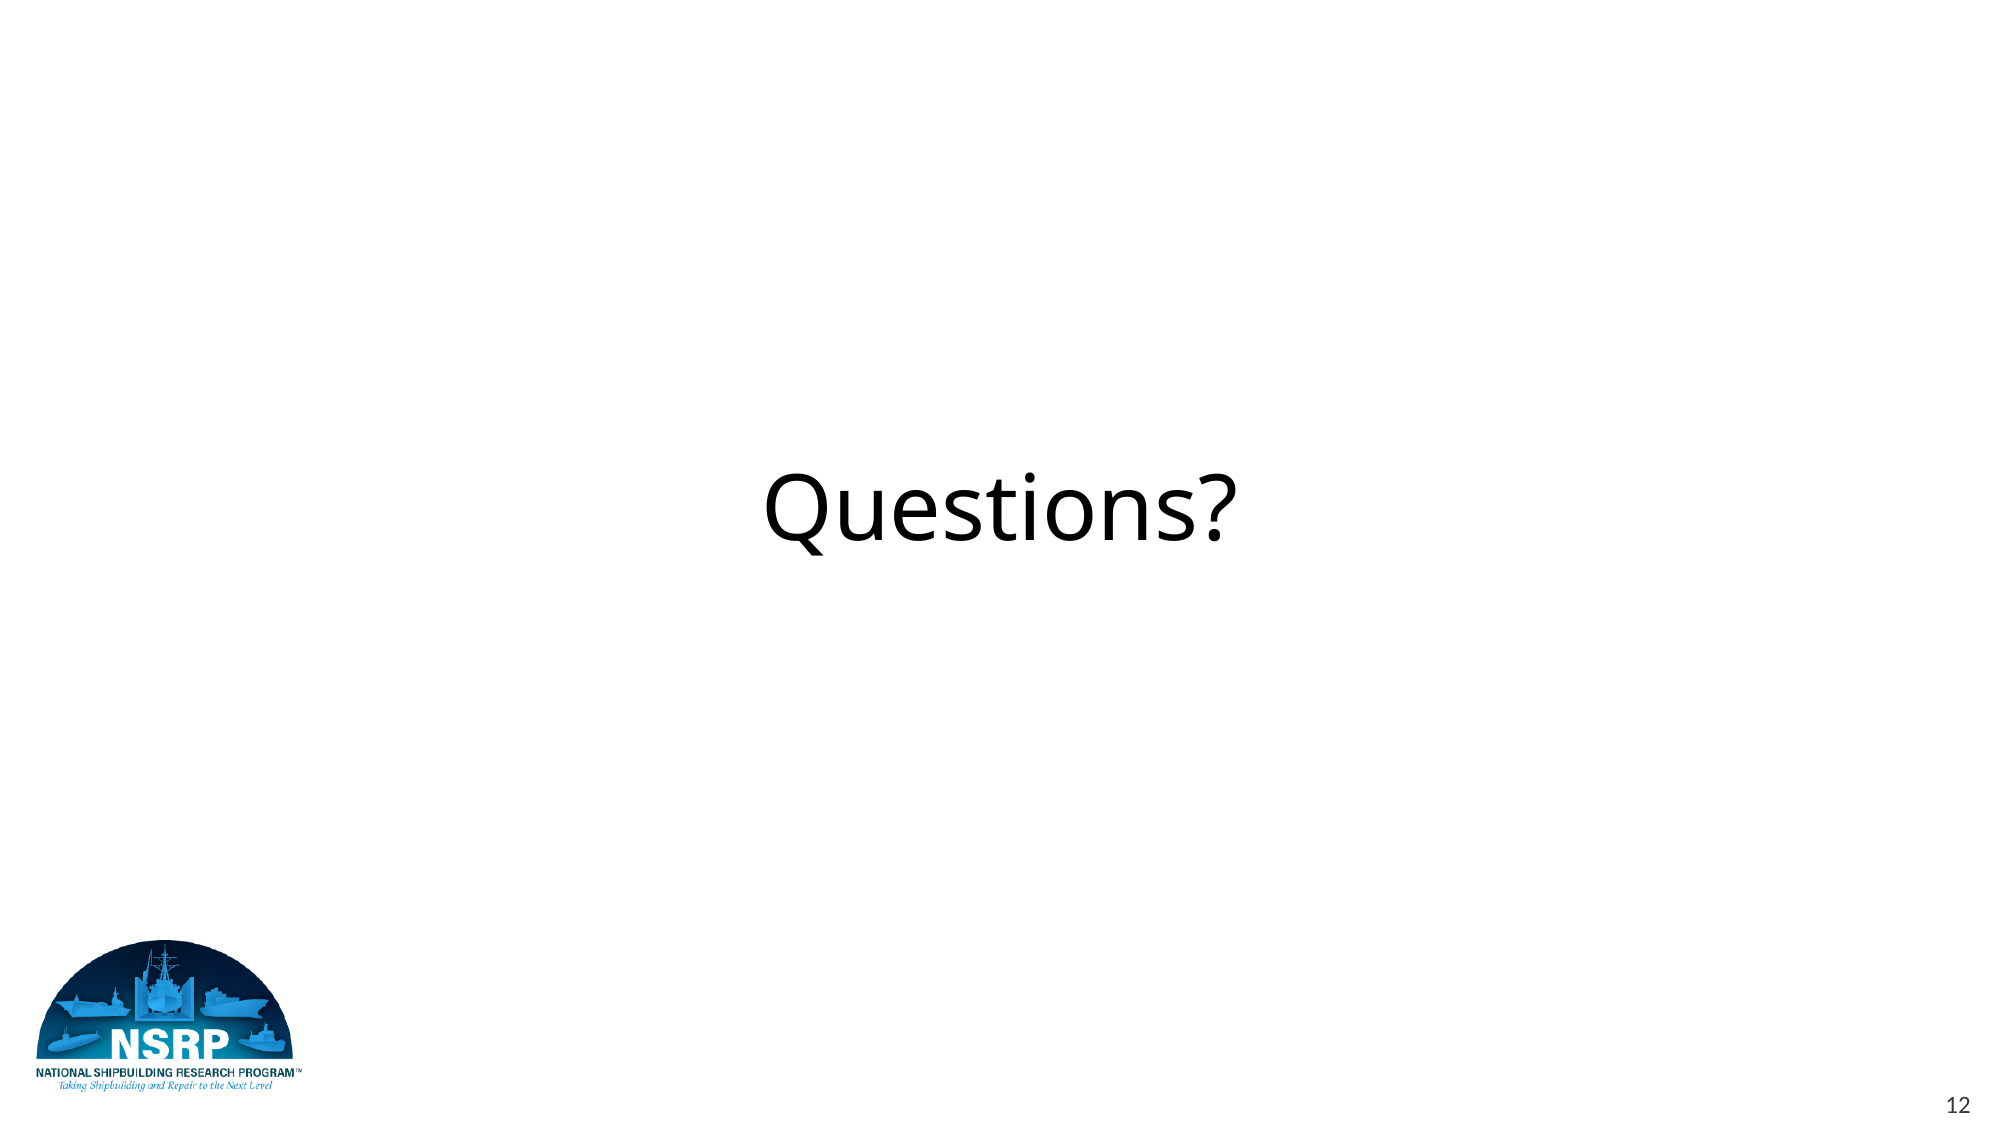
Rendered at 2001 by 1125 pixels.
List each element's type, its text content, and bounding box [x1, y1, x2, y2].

slide_number 12 [1535, 1073, 1986, 1125]
title Questions? [137, 453, 1863, 672]
picture [34, 930, 302, 1092]
